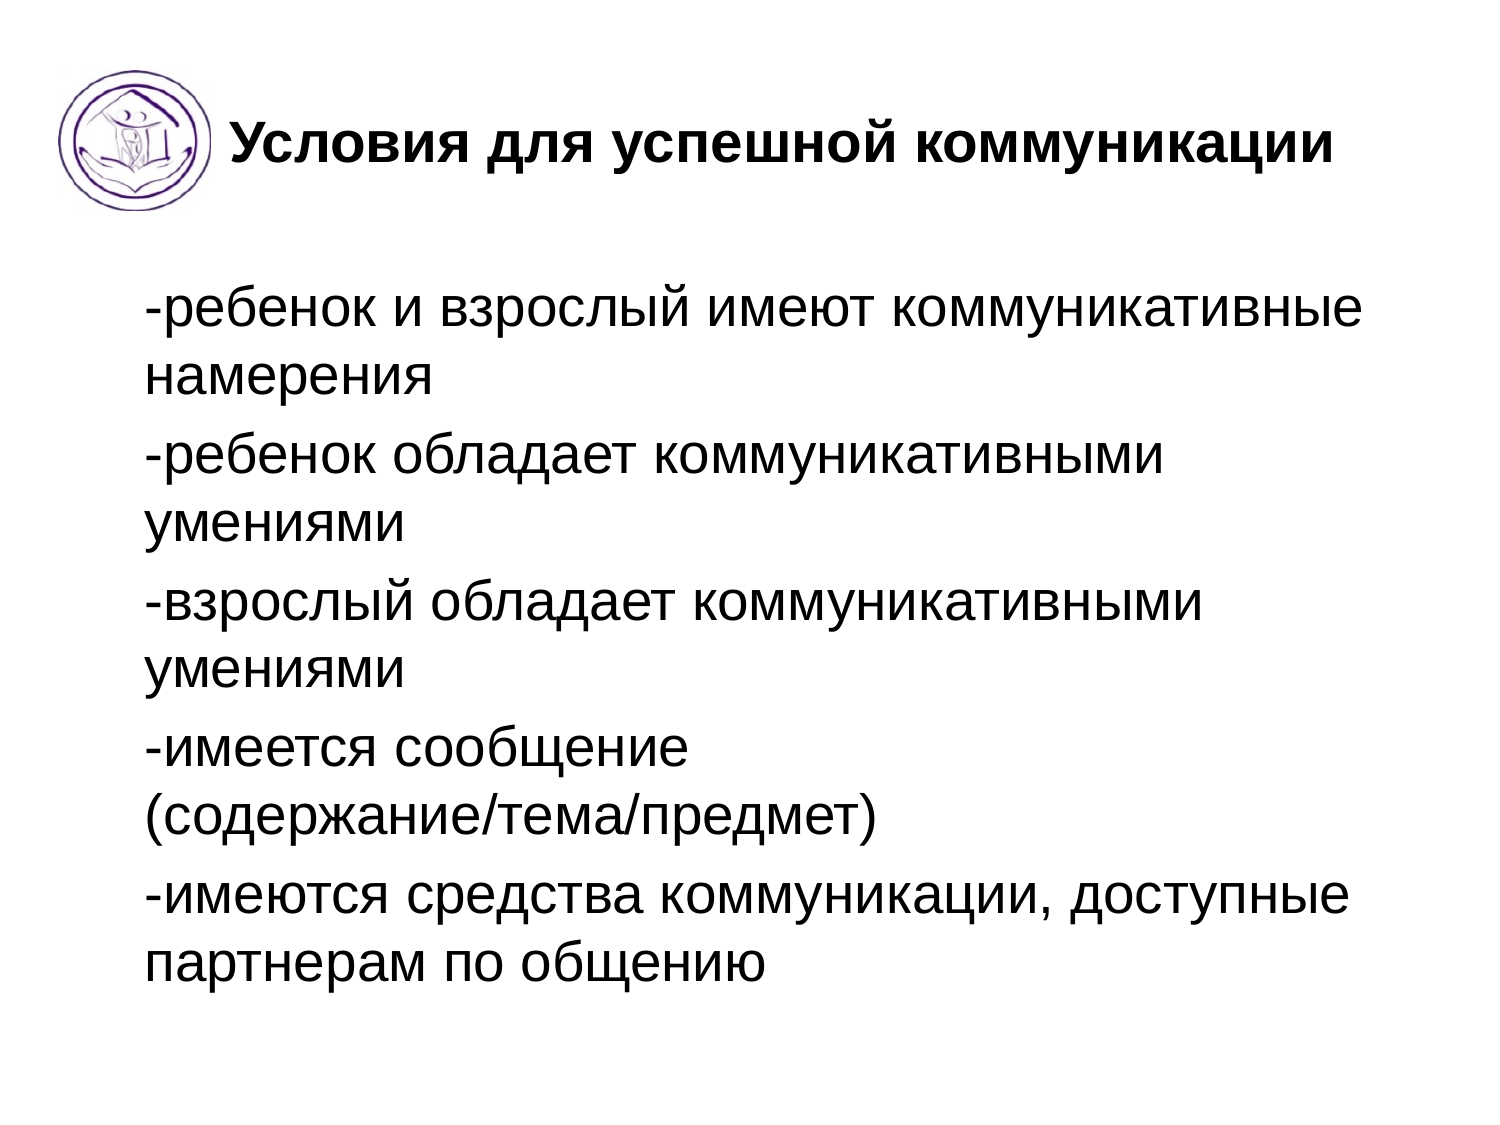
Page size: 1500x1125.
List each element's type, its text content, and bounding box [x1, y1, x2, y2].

title Условия для успешной коммуникации [75, 45, 1425, 233]
picture [58, 70, 212, 212]
list -ребенок и взрослый имеют коммуникативные намерения -ребенок обладает коммуникативными умениями -взрослый обладает коммуникативными умениями -имеется сообщение (содержание/тема/предмет) -имеются средства коммуникации, доступные партнерам по общению [75, 262, 1425, 1005]
